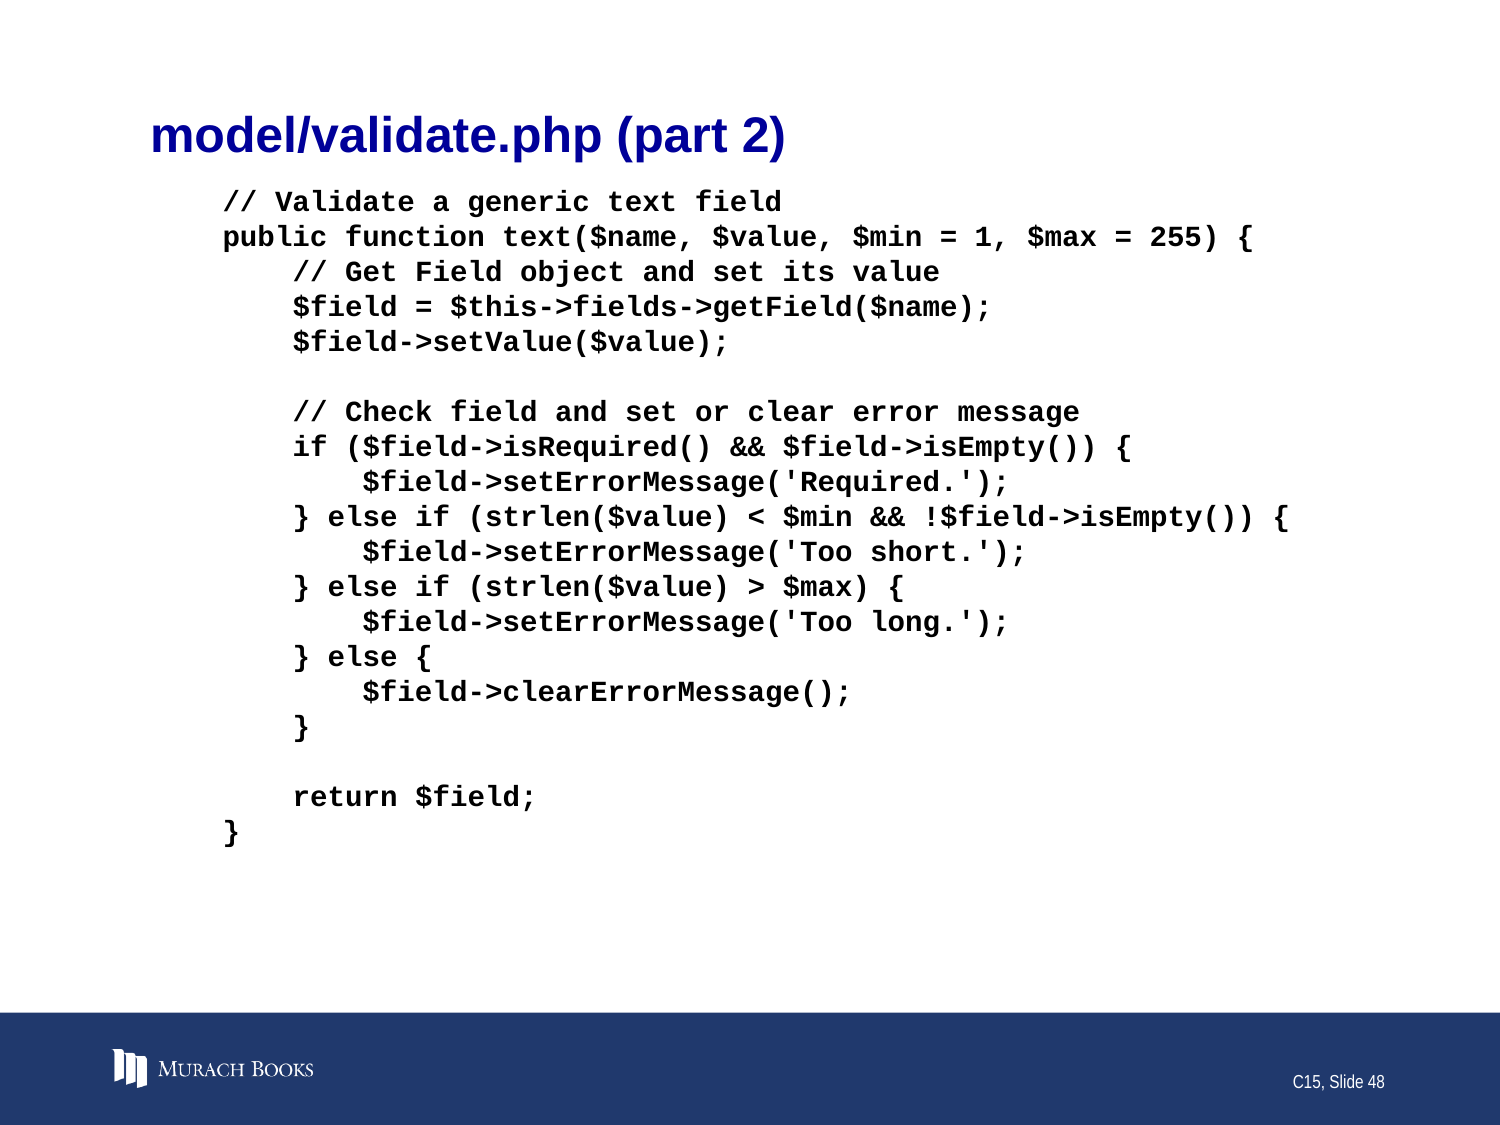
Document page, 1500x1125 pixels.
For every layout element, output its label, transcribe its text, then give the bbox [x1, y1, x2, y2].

footer [12, 1025, 463, 1100]
title model/validate.php (part 2) [150, 102, 1350, 164]
slide_number C15, Slide 48 [1087, 1025, 1400, 1100]
list // Validate a generic text field public function text($name, $value, $min = 1, $max = 255) { // Get Field object and set its value $field = $this->fields->getField($name); $field->setValue($value); // Check field and set or clear error message if ($field->isRequired() && $field->isEmpty()) { $field->setErrorMessage('Required.'); } else if (strlen($value) < $min && !$field->isEmpty()) { $field->setErrorMessage('Too short.'); } else if (strlen($value) > $max) { $field->setErrorMessage('Too long.'); } else { $field->clearErrorMessage(); } return $field; } [137, 174, 1350, 975]
